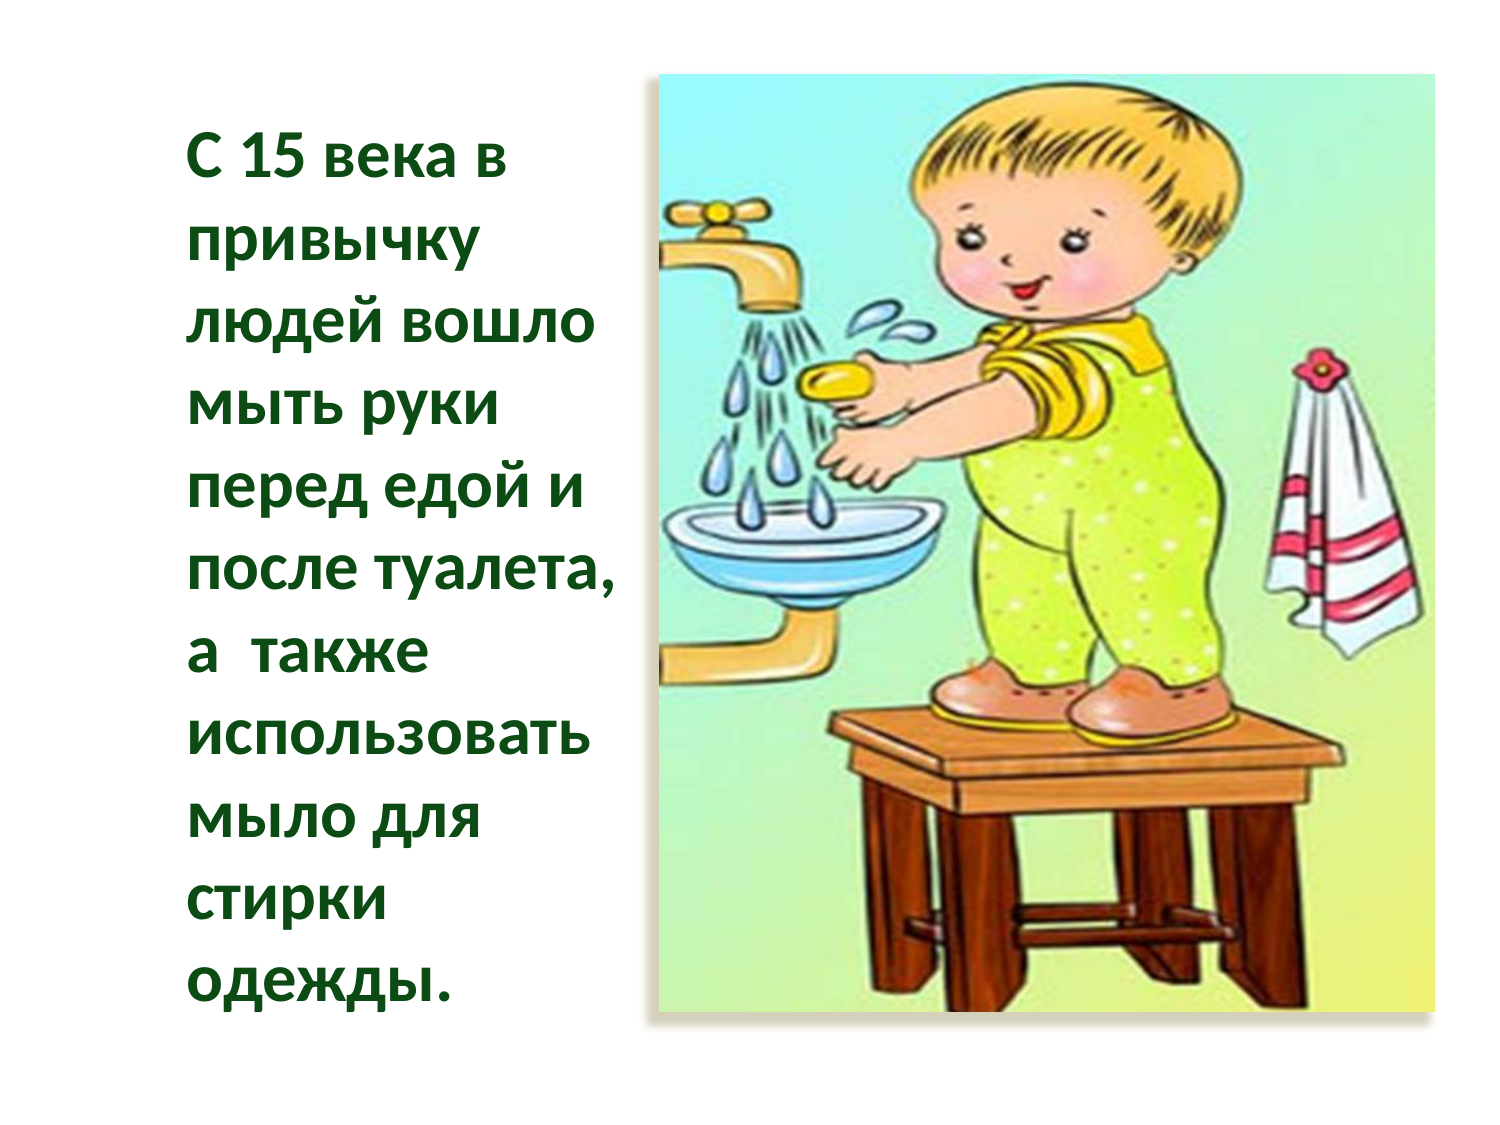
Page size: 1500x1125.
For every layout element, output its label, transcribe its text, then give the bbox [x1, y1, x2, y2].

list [655, 66, 1436, 1012]
title С 15 века в привычку людей вошло мыть руки перед едой и после туалета, а также использовать мыло для стирки одежды. [171, 90, 643, 1024]
